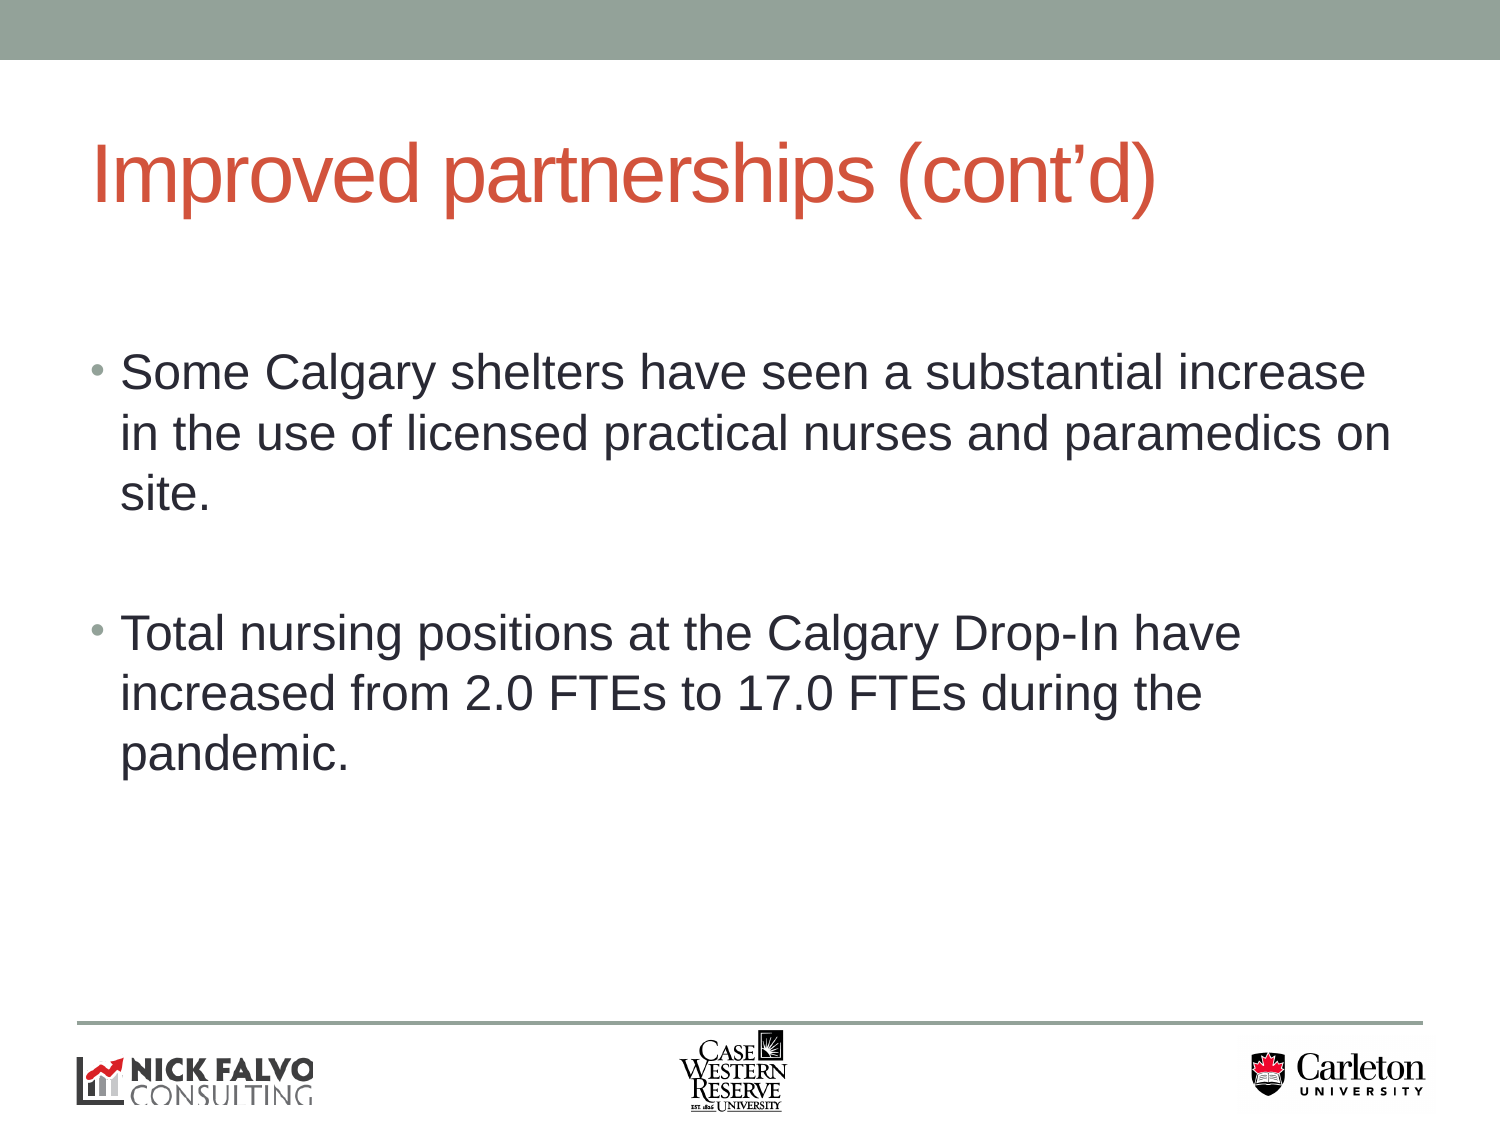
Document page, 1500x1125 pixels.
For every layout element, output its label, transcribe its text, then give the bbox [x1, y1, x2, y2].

picture [679, 1030, 793, 1120]
picture [1237, 1035, 1436, 1114]
title Improved partnerships (cont’d) [75, 87, 1425, 250]
list Some Calgary shelters have seen a substantial increase in the use of licensed practical nurses and paramedics on site. Total nursing positions at the Calgary Drop-In have increased from 2.0 FTEs to 17.0 FTEs during the pandemic. [75, 262, 1425, 988]
